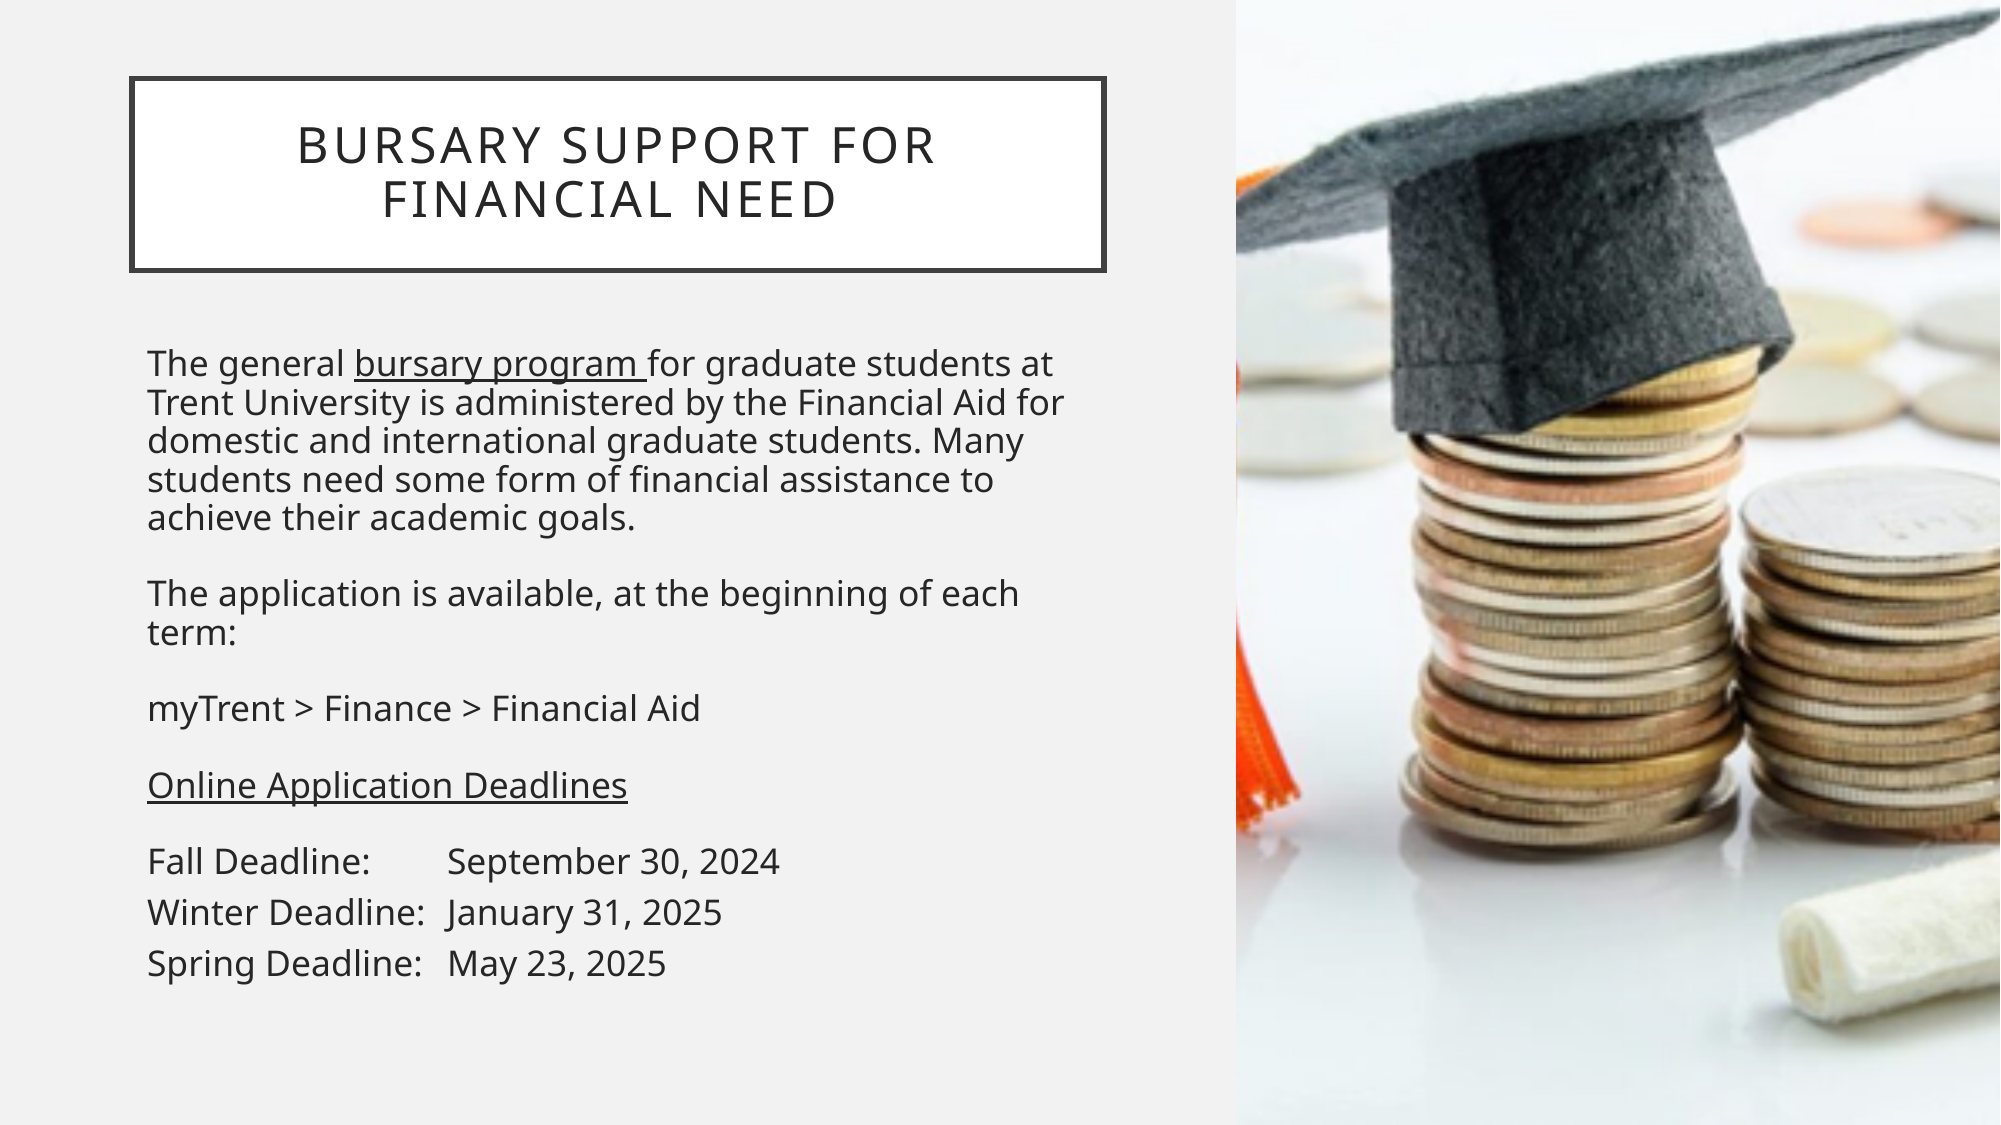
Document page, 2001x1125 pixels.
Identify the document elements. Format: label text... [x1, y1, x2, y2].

list The general bursary program for graduate students at Trent University is administered by the Financial Aid for domestic and international graduate students. Many students need some form of financial assistance to achieve their academic goals. The application is available, at the beginning of each term: myTrent > Finance > Financial Aid Online Application Deadlines Fall Deadline: September 30, 2024 Winter Deadline: January 31, 2025 Spring Deadline: May 23, 2025 [131, 333, 1104, 1027]
title Bursary Support for Financial Need [129, 76, 1107, 273]
picture [1235, 0, 2000, 1125]
